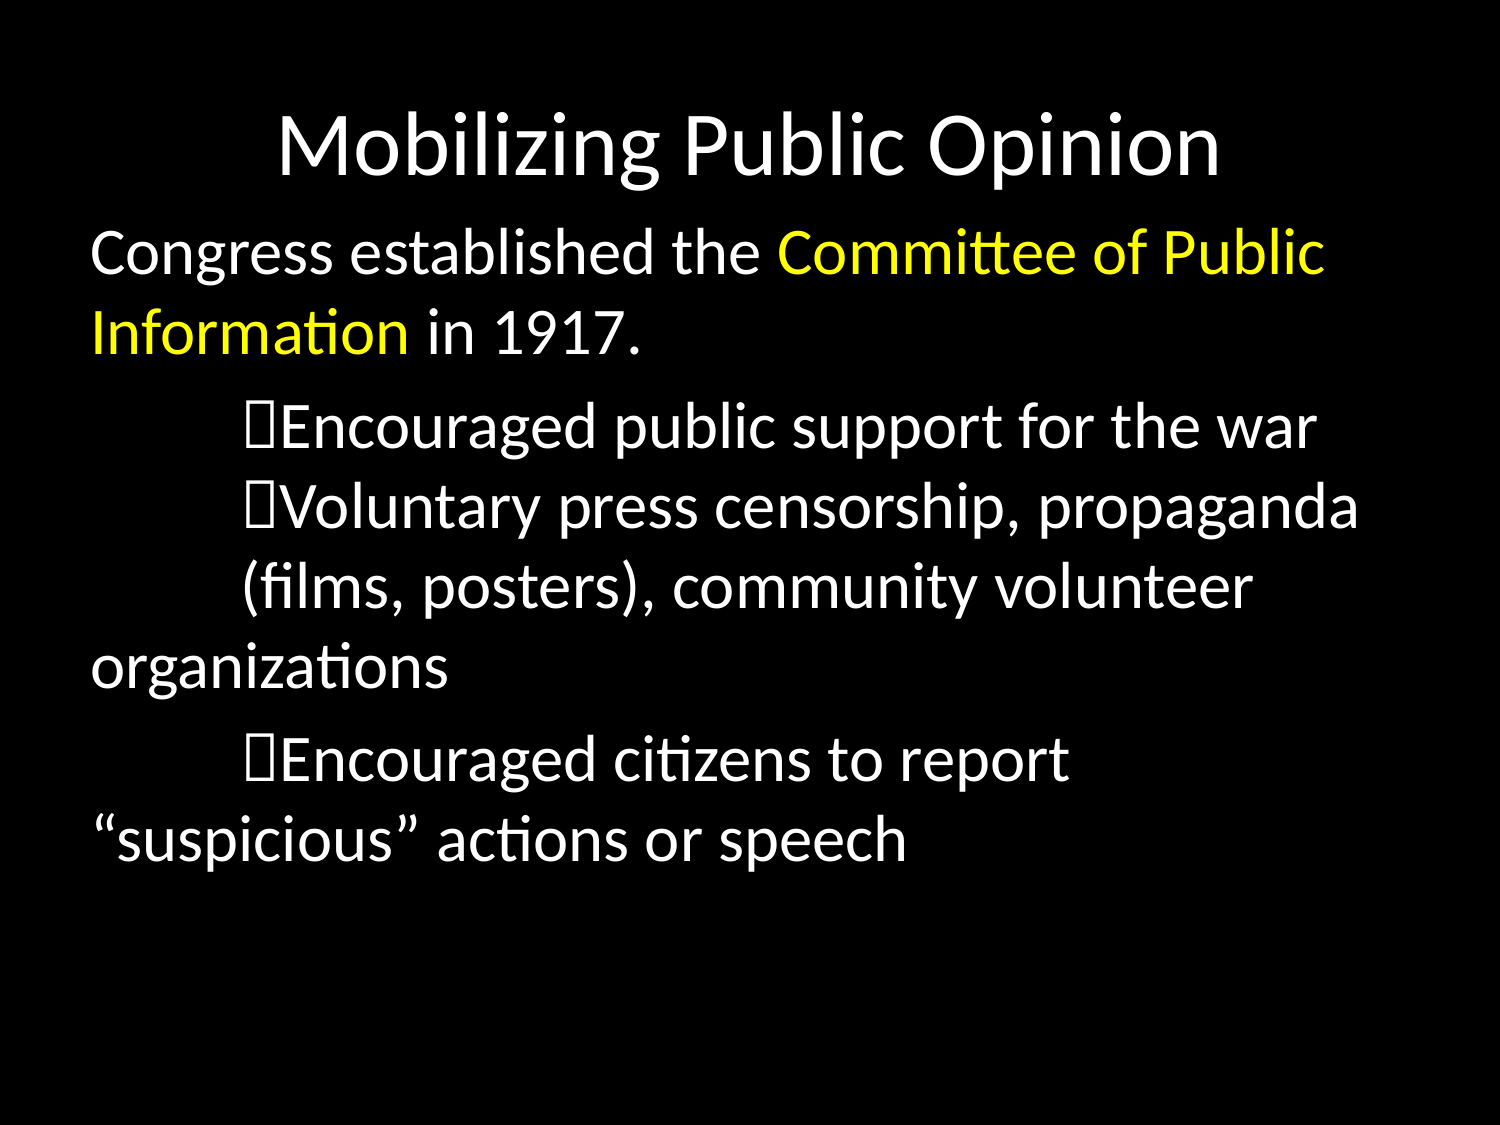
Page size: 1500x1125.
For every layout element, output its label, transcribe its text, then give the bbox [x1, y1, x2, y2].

title Mobilizing Public Opinion [75, 45, 1425, 200]
list Congress established the Committee of Public Information in 1917. Encouraged public support for the war Voluntary press censorship, propaganda (films, posters), community volunteer organizations Encouraged citizens to report “suspicious” actions or speech [75, 200, 1425, 1089]
